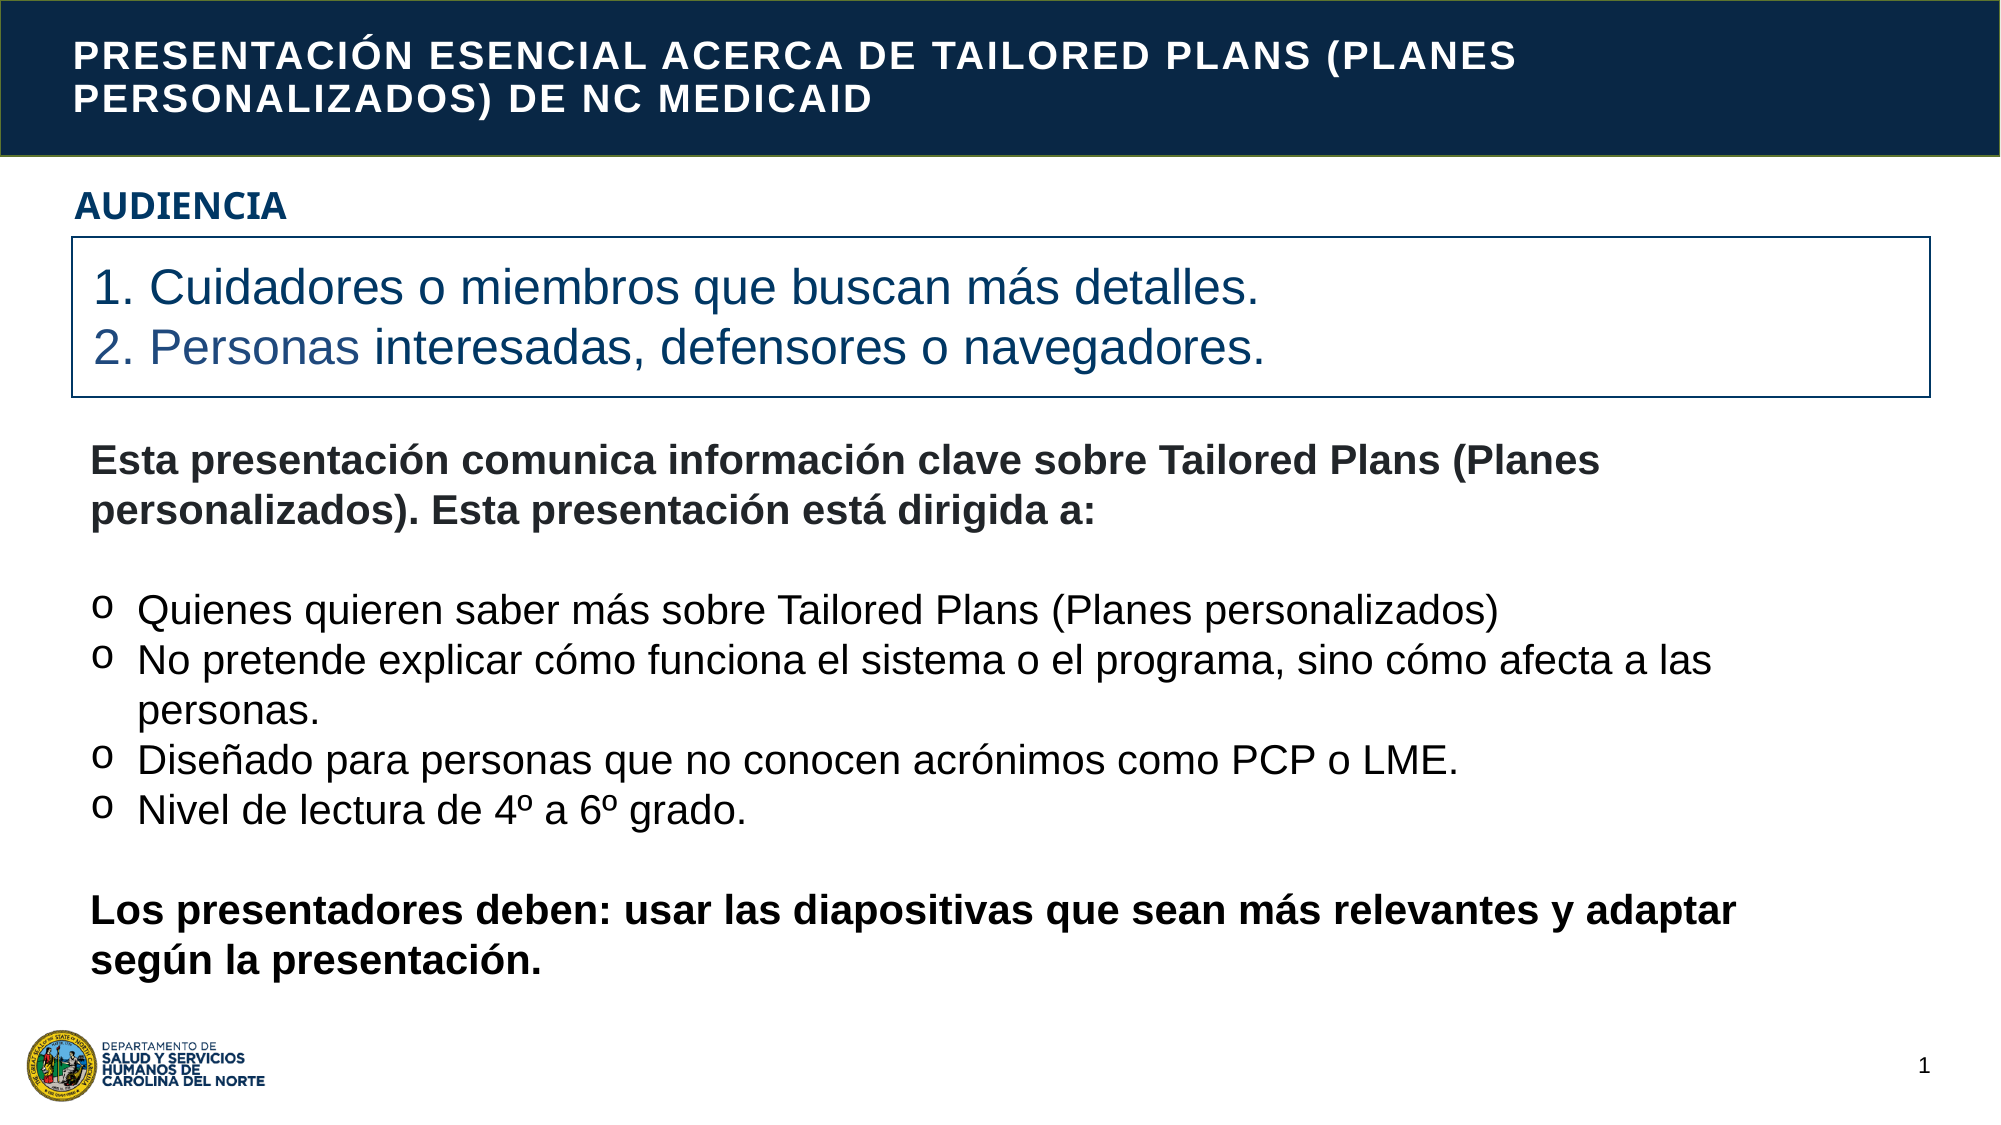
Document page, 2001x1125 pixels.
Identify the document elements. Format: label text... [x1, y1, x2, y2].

title PRESENTACIÓN esencial acerca de tailored Plans (pLANES personalizados) de NC MEDICAID [72, 29, 1955, 127]
text_box Esta presentación comunica información clave sobre Tailored Plans (Planes personalizados). Esta presentación está dirigida a: Quienes quieren saber más sobre Tailored Plans (Planes personalizados) No pretende explicar cómo funciona el sistema o el programa, sino cómo afecta a las personas. Diseñado para personas que no conocen acrónimos como PCP o LME. Nivel de lectura de 4º a 6º grado. Los presentadores deben: usar las diapositivas que sean más relevantes y adaptar según la presentación. [60, 432, 1928, 1013]
text_box Cuidadores o miembros que buscan más detalles. Personas interesadas, defensores o navegadores. [78, 247, 1930, 383]
picture [19, 1025, 271, 1107]
text_box [57, 1018, 286, 1106]
text_box AUDIENCIA [59, 174, 393, 235]
text_box [71, 236, 1931, 398]
